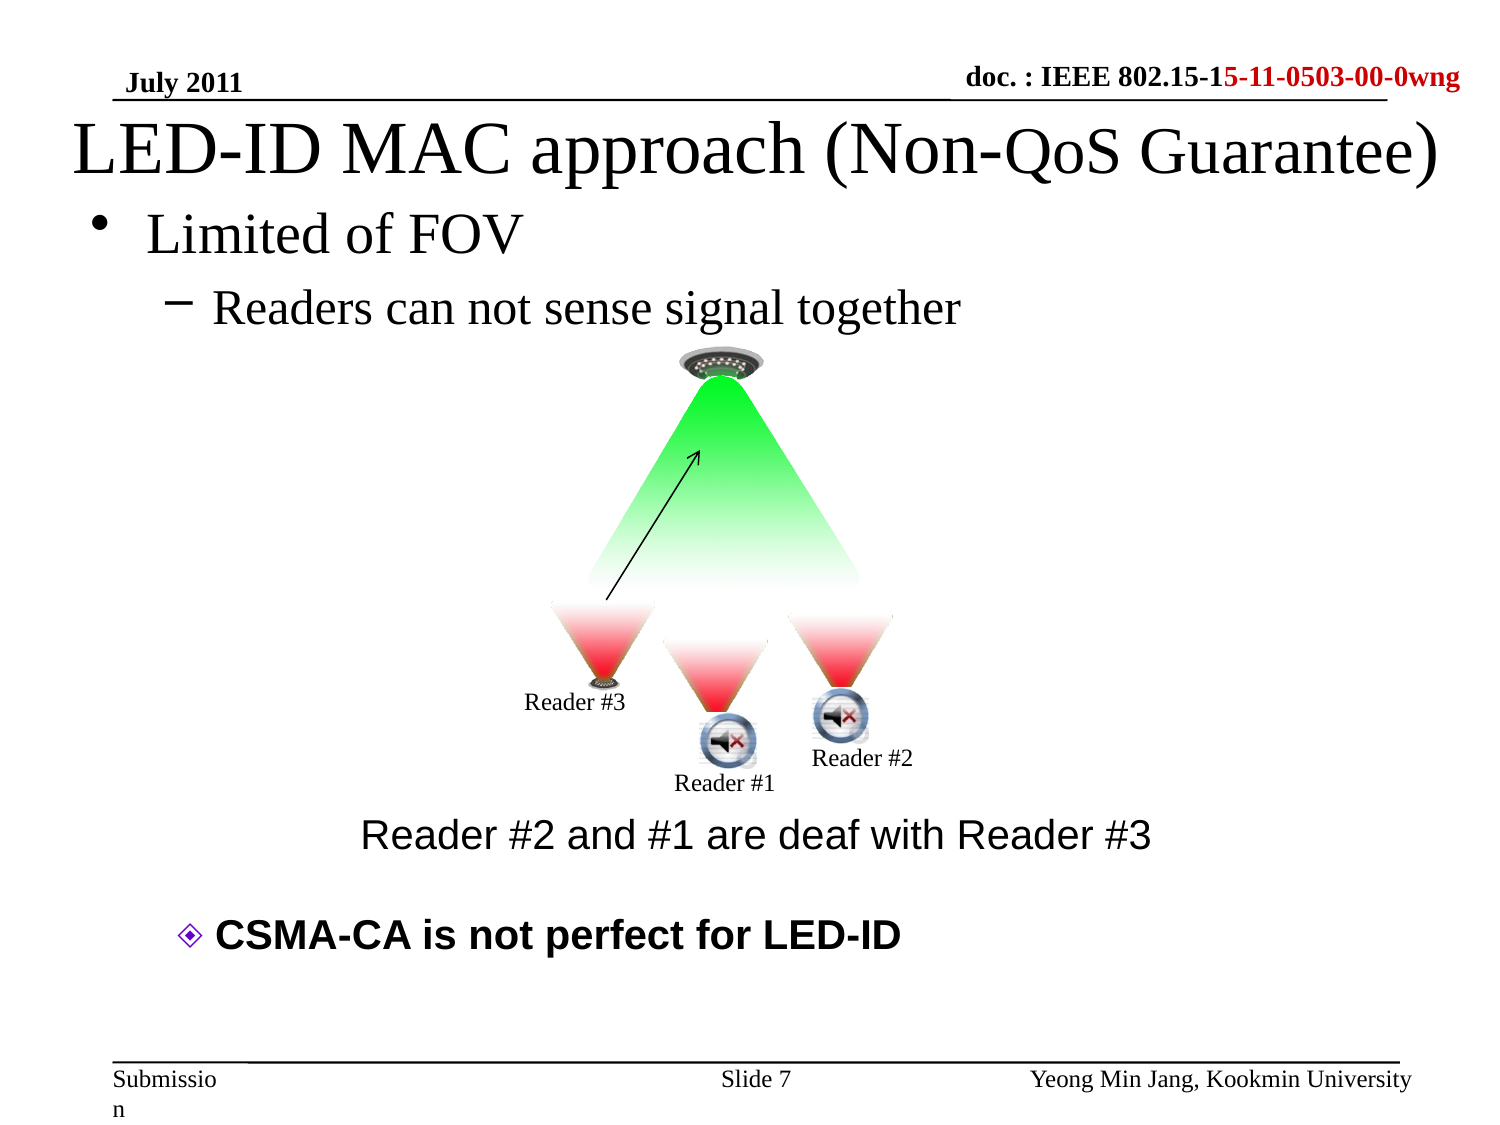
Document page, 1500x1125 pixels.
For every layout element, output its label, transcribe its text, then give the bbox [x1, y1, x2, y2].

picture [812, 687, 869, 745]
title LED-ID MAC approach (Non-QoS Guarantee) [49, 99, 1463, 188]
footer Yeong Min Jang, Kookmin University [899, 1062, 1413, 1093]
slide_number Slide 7 [712, 1061, 800, 1093]
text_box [487, 337, 951, 813]
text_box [577, 477, 729, 573]
text_box CSMA-CA is not perfect for LED-ID [74, 899, 1413, 1038]
text_box Reader #2 and #1 are deaf with Reader #3 [87, 799, 1425, 1025]
picture [699, 712, 757, 769]
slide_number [124, 62, 388, 134]
list Limited of FOV Readers can not sense signal together [74, 188, 1413, 476]
